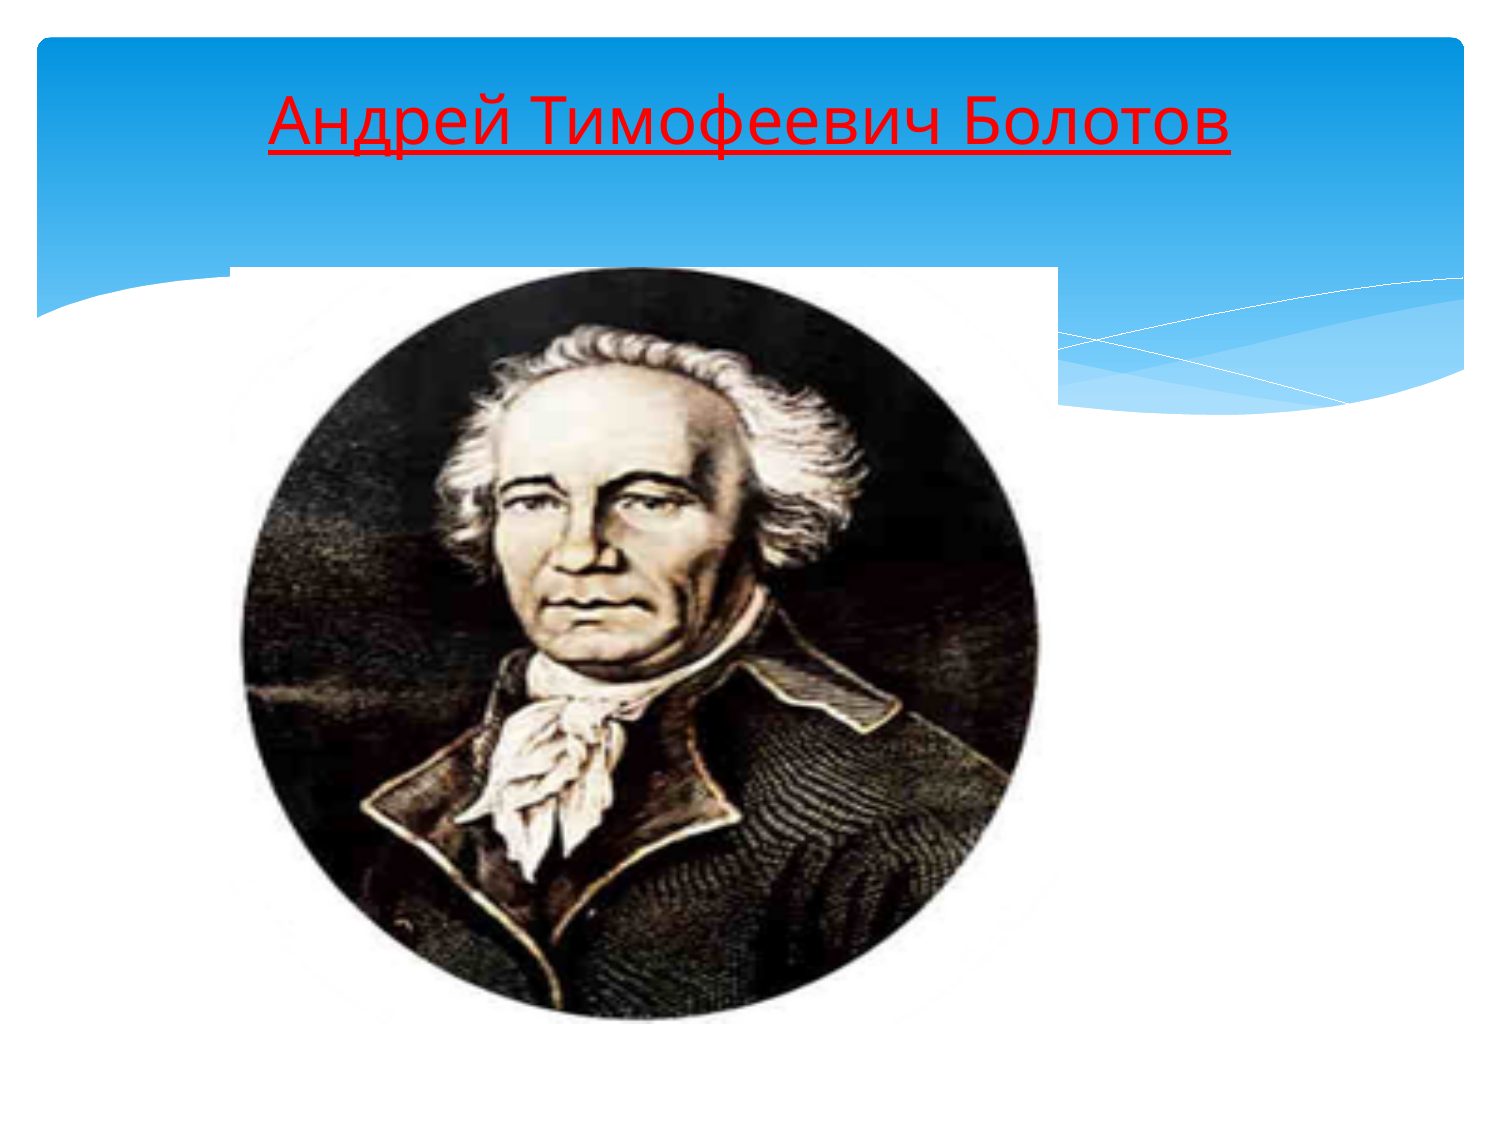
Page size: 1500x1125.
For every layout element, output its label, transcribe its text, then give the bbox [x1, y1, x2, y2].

title Андрей Тимофеевич Болотов [75, 55, 1425, 261]
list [229, 266, 1058, 1024]
